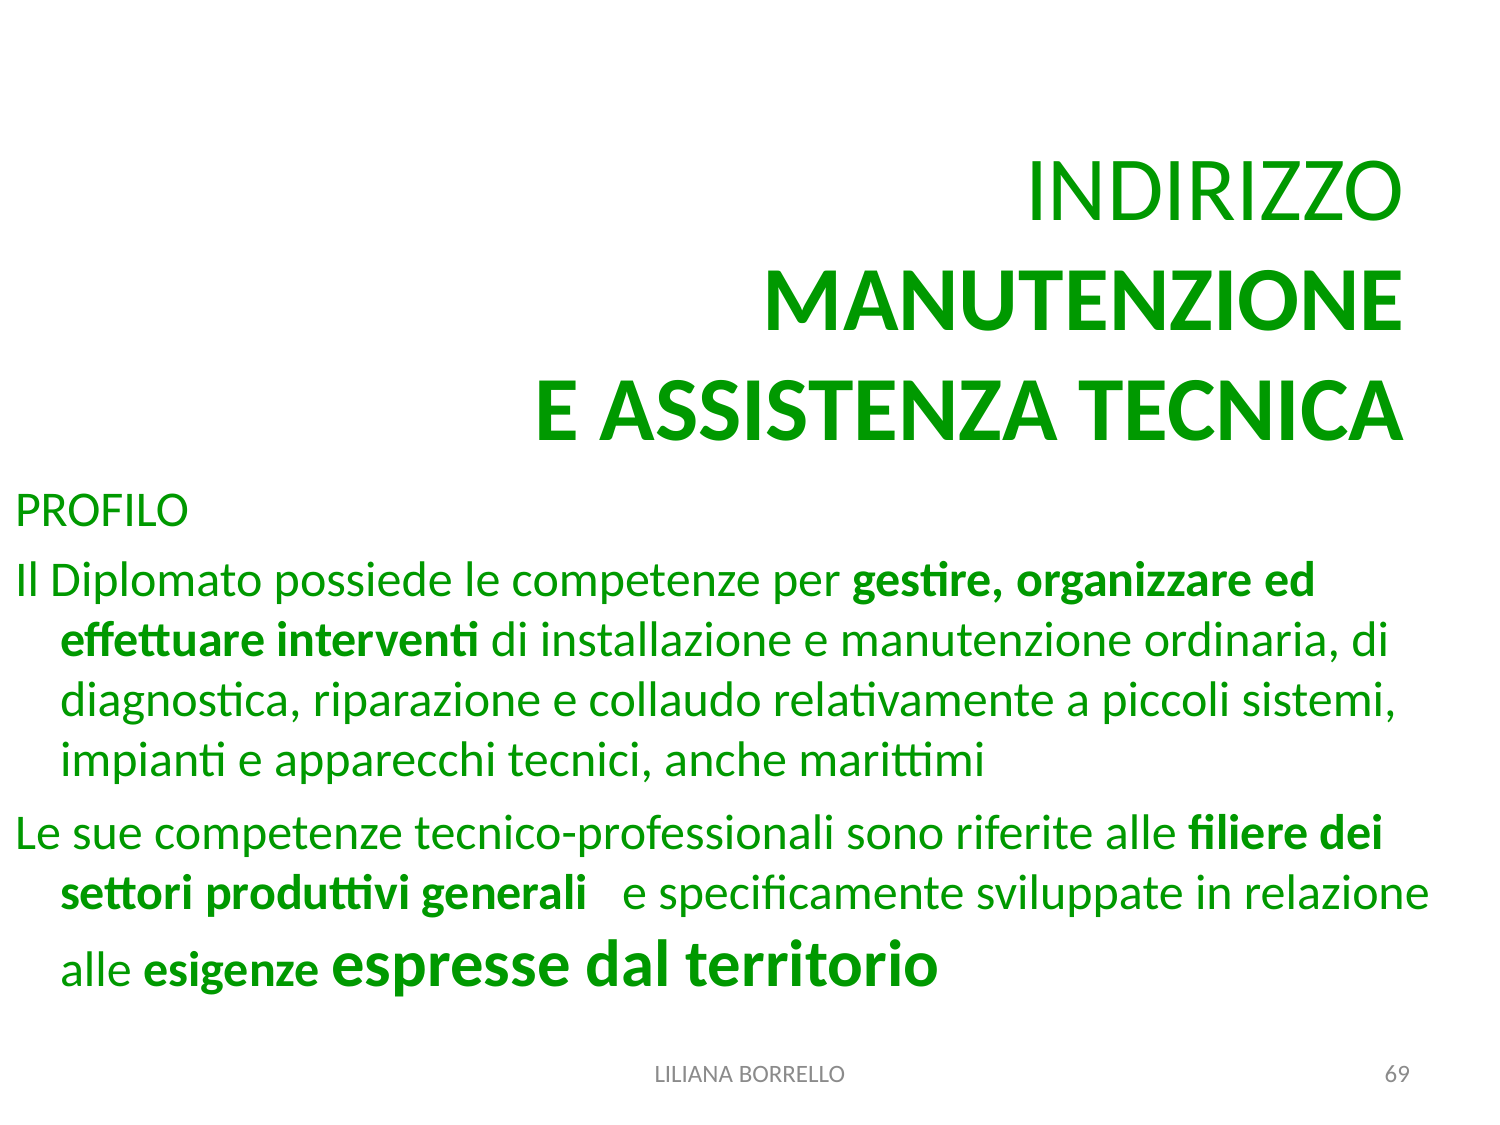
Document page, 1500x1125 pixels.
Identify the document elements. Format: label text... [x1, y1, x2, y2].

list PROFILO Il Diplomato possiede le competenze per gestire, organizzare ed effettuare interventi di installazione e manutenzione ordinaria, di diagnostica, riparazione e collaudo relativamente a piccoli sistemi, impianti e apparecchi tecnici, anche marittimi Le sue competenze tecnico-professionali sono riferite alle filiere dei settori produttivi generali e specificamente sviluppate in relazione alle esigenze espresse dal territorio [0, 468, 1500, 1032]
title INDIRIZZO MANUTENZIONE E ASSISTENZA TECNICA [70, 128, 1421, 459]
footer LILIANA BORRELLO [512, 1042, 988, 1103]
slide_number 69 [1074, 1042, 1425, 1103]
